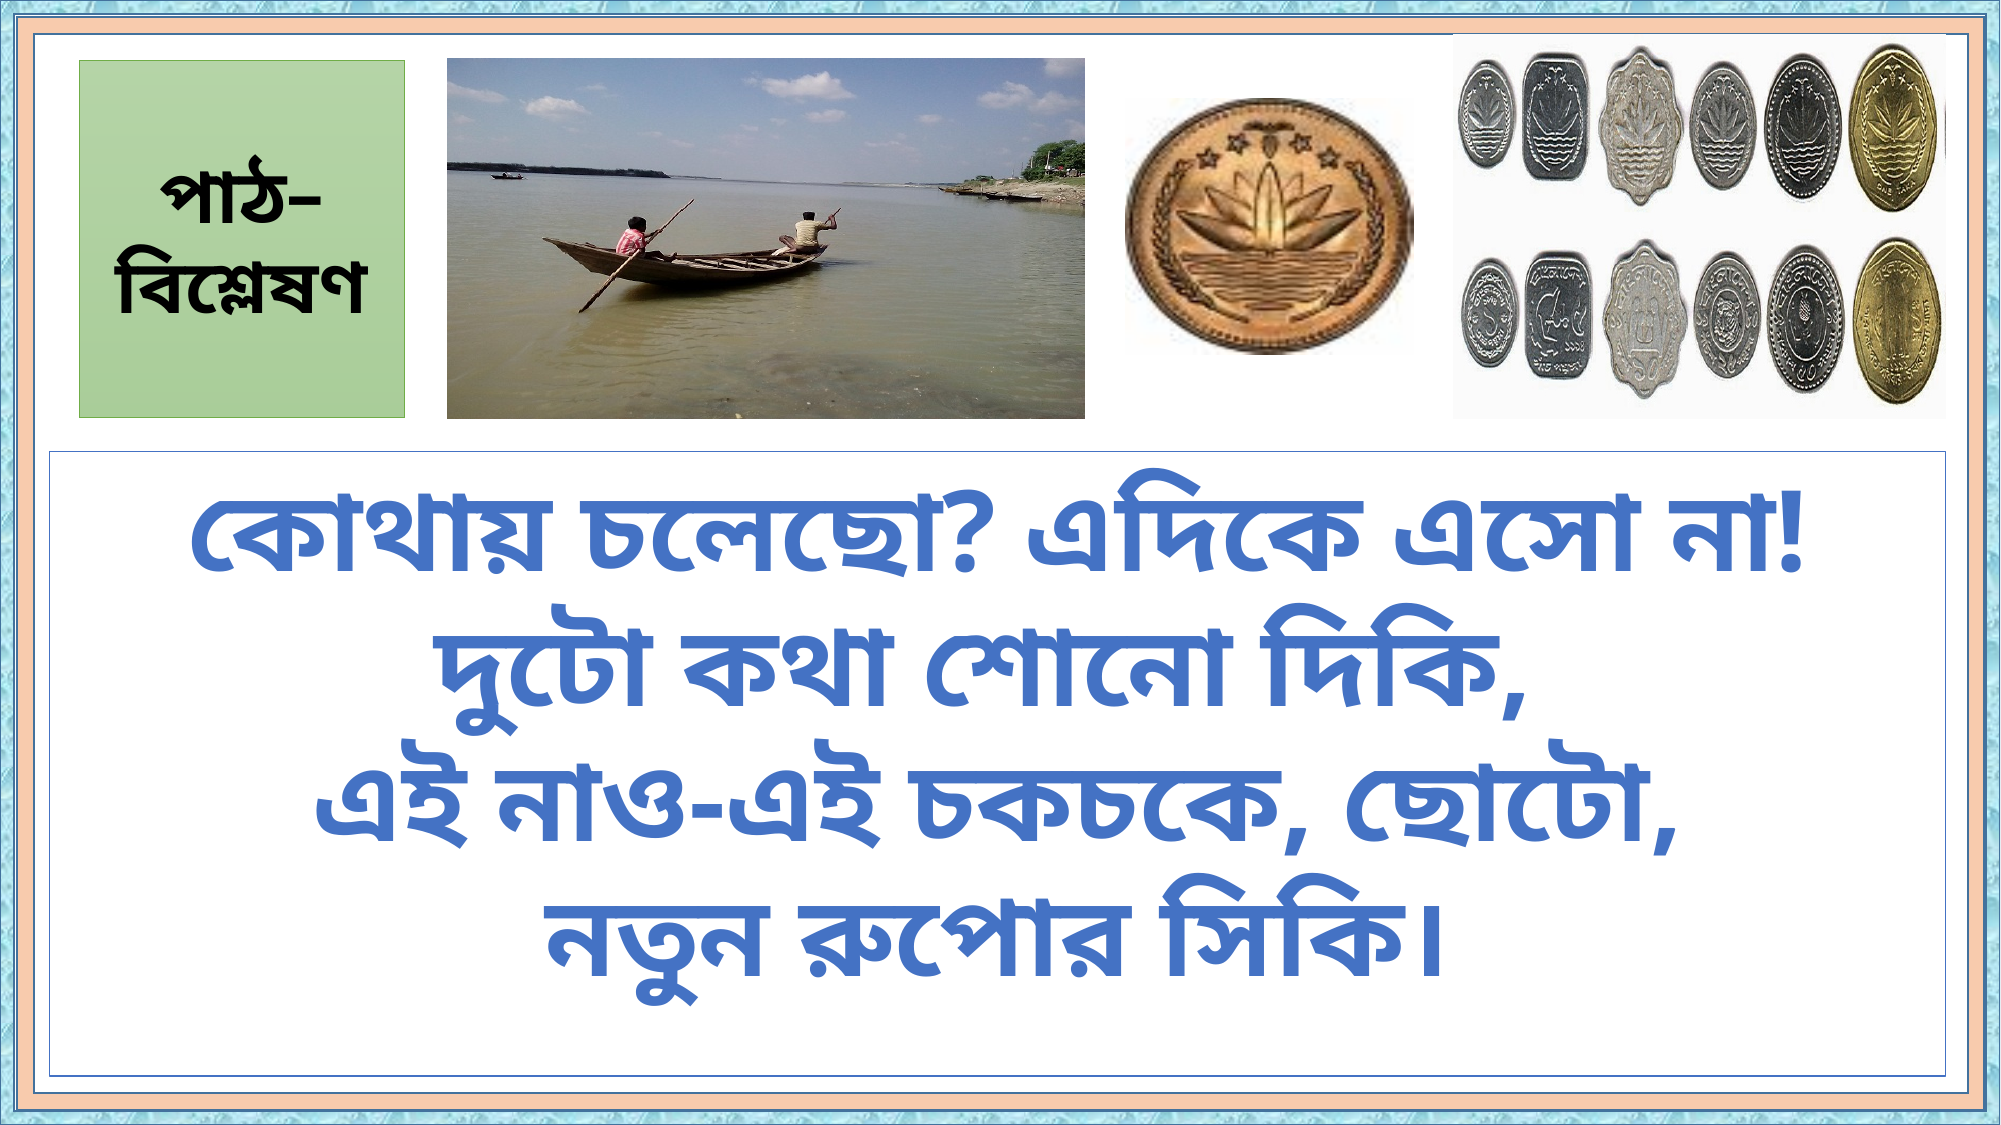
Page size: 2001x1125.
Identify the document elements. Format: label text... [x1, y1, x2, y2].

picture [1, 1, 1999, 1124]
text_box পাঠ–বিশ্লেষণ [79, 60, 405, 418]
text_box কোথায় চলেছো? এদিকে এসো না! দুটো কথা শোনো দিকি, এই নাও-এই চকচকে, ছোটো, নতুন রুপোর সিকি। [49, 451, 1946, 1077]
